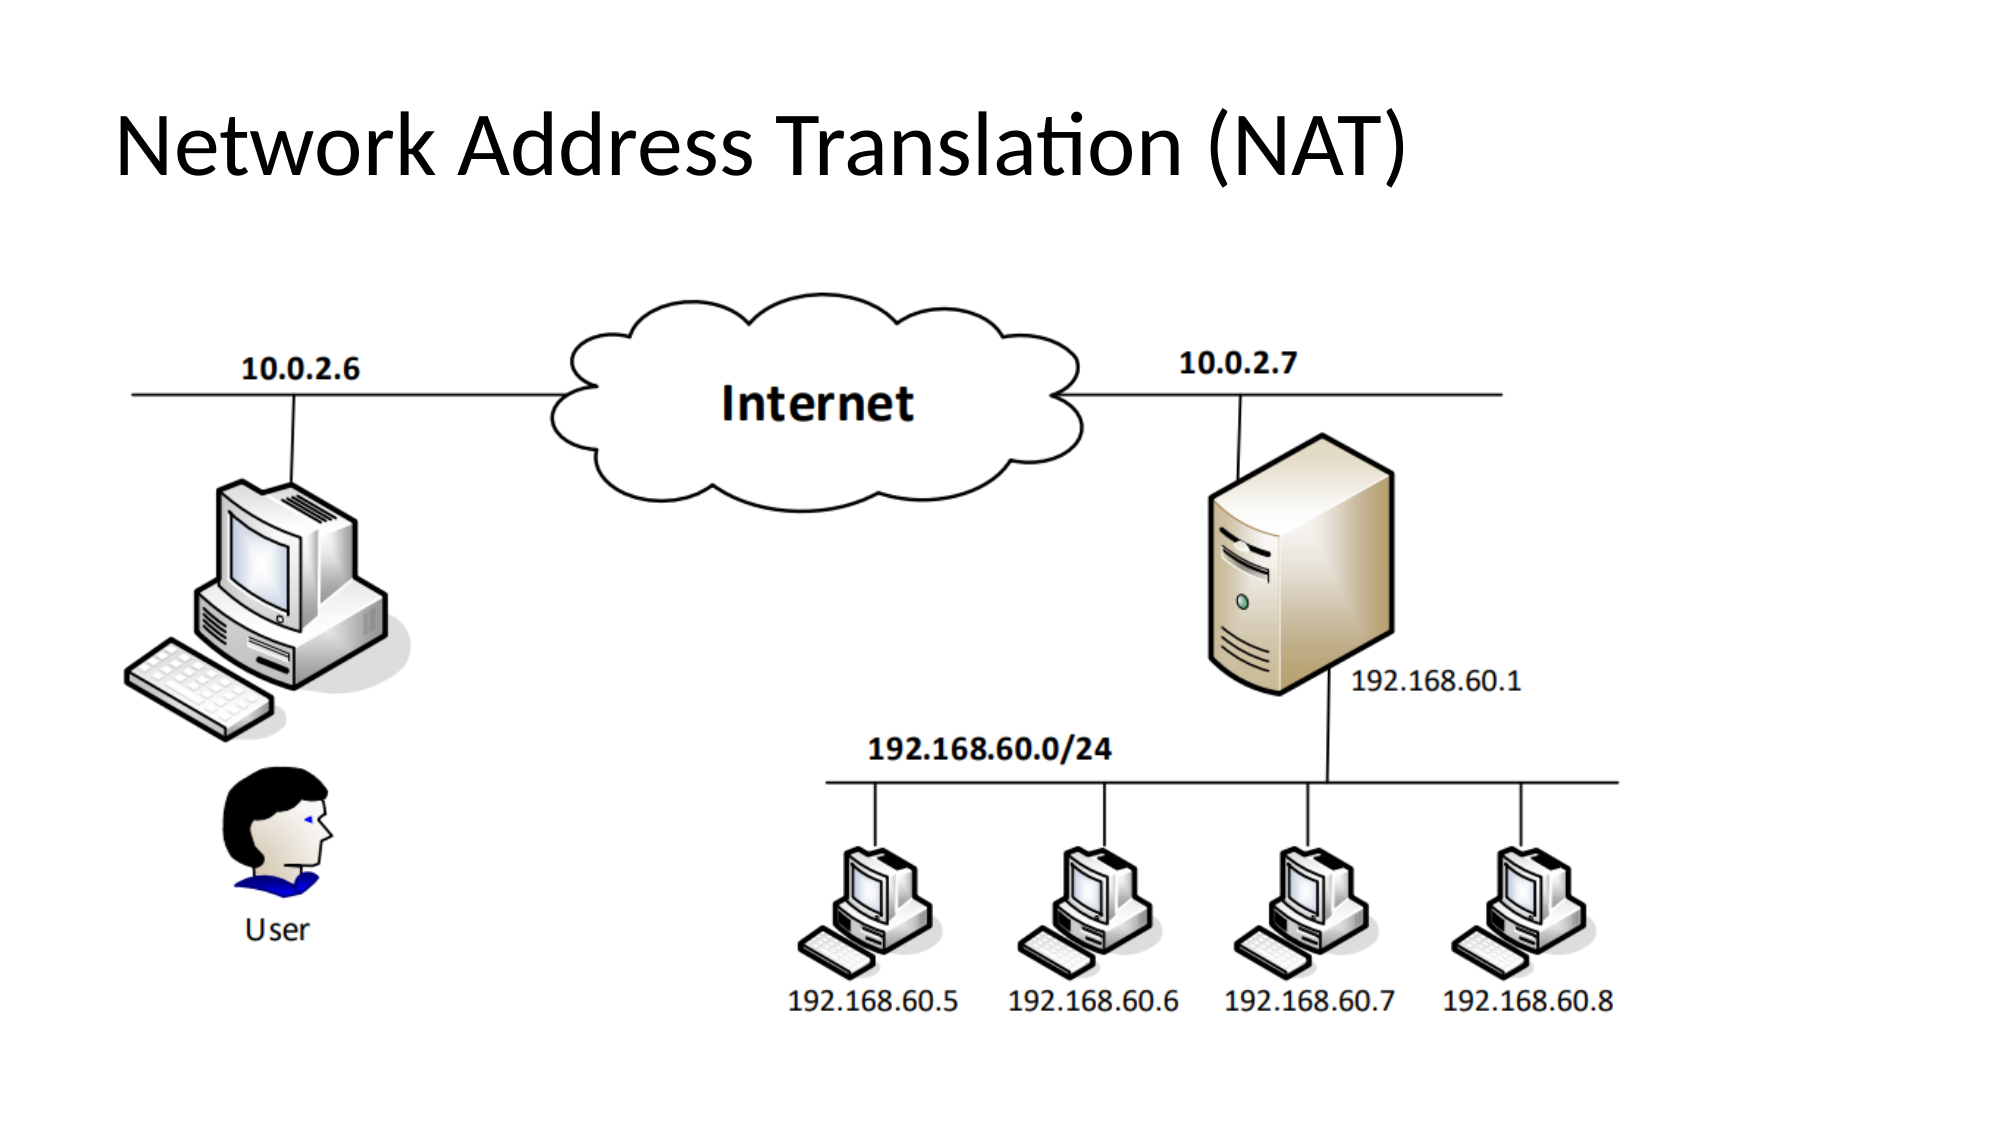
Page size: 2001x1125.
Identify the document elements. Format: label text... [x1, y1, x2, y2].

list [99, 287, 1633, 1031]
title Network Address Translation (NAT) [99, 45, 1900, 233]
